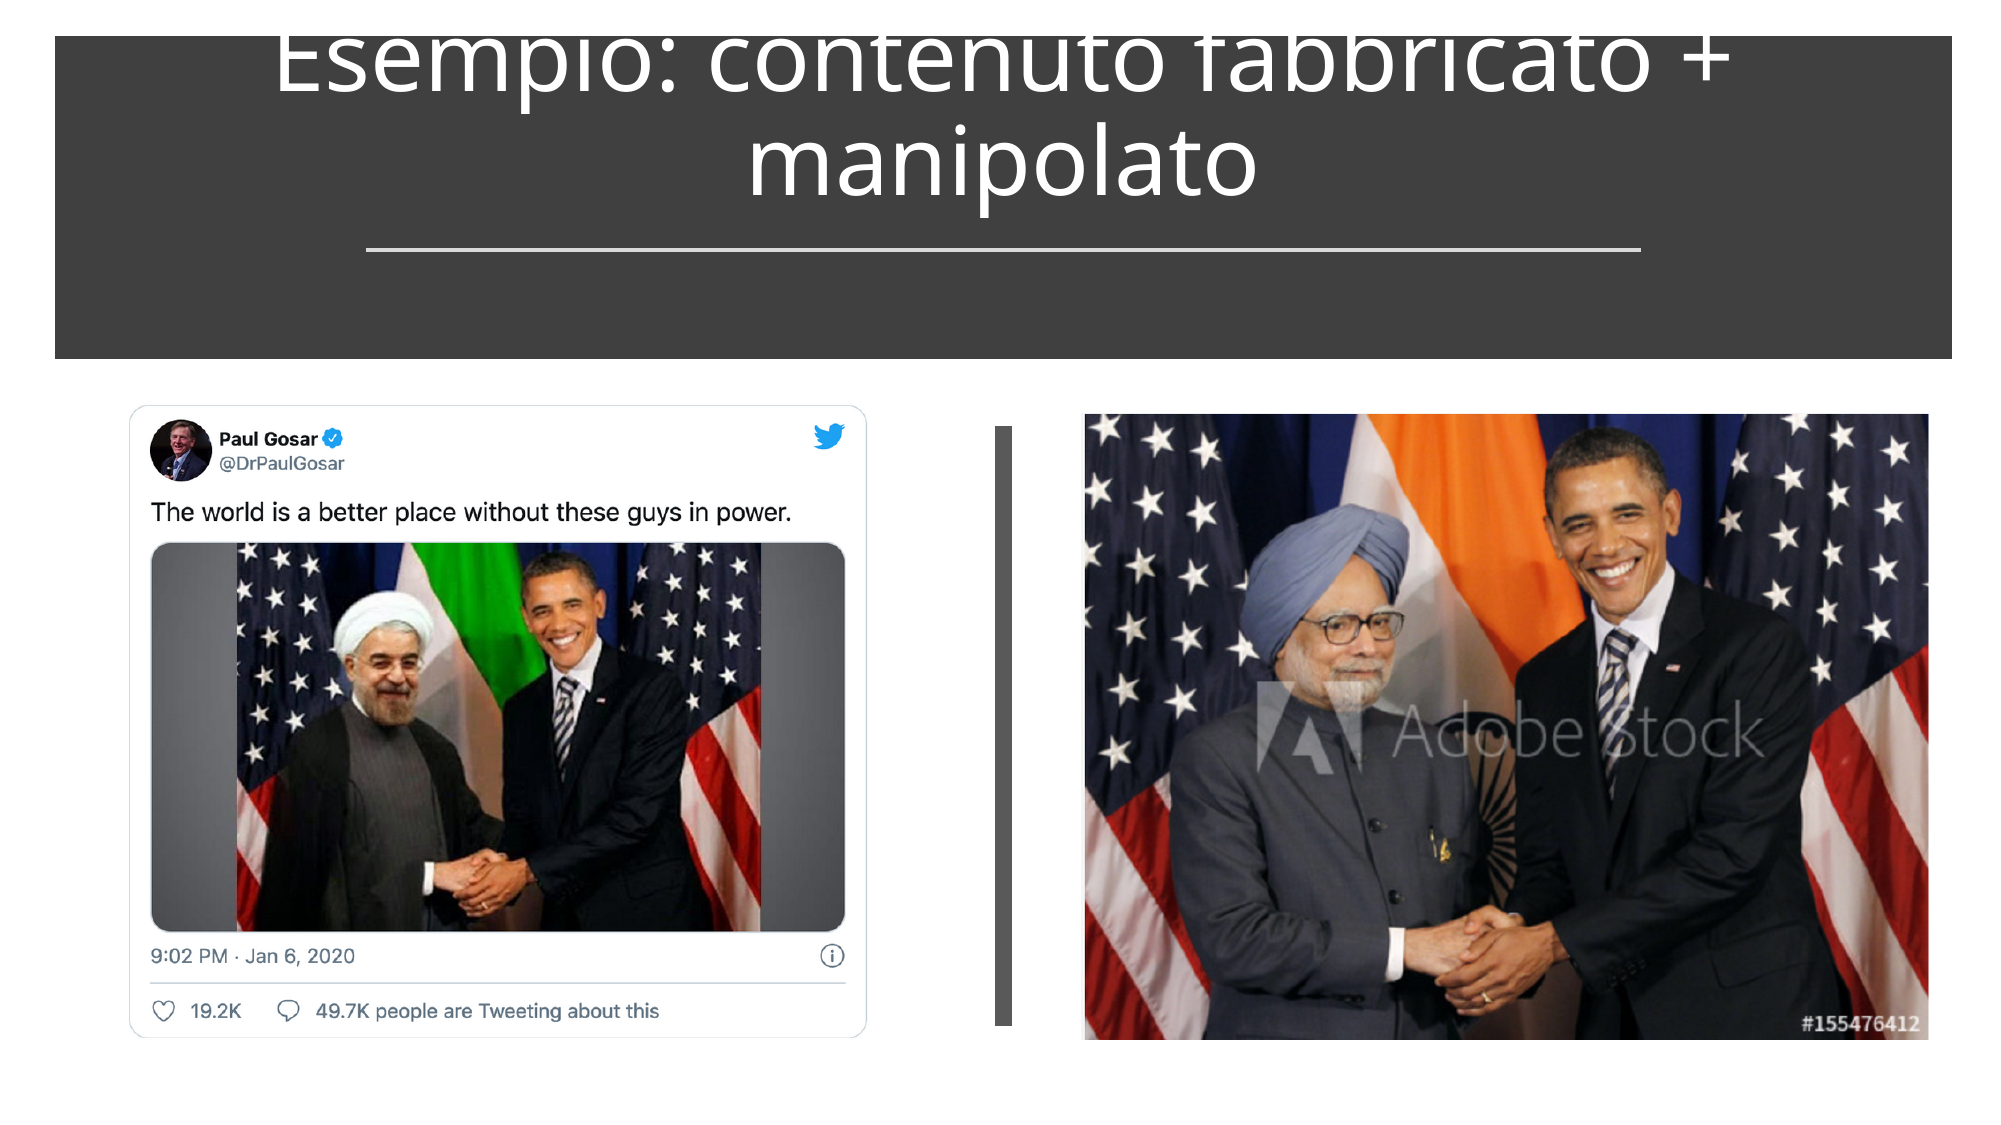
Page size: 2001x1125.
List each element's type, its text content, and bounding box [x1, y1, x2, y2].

picture [118, 398, 886, 1054]
picture [1058, 398, 1951, 1054]
title Esempio: contenuto fabbricato + manipolato [89, 71, 1917, 224]
text_box [64, 45, 1943, 349]
